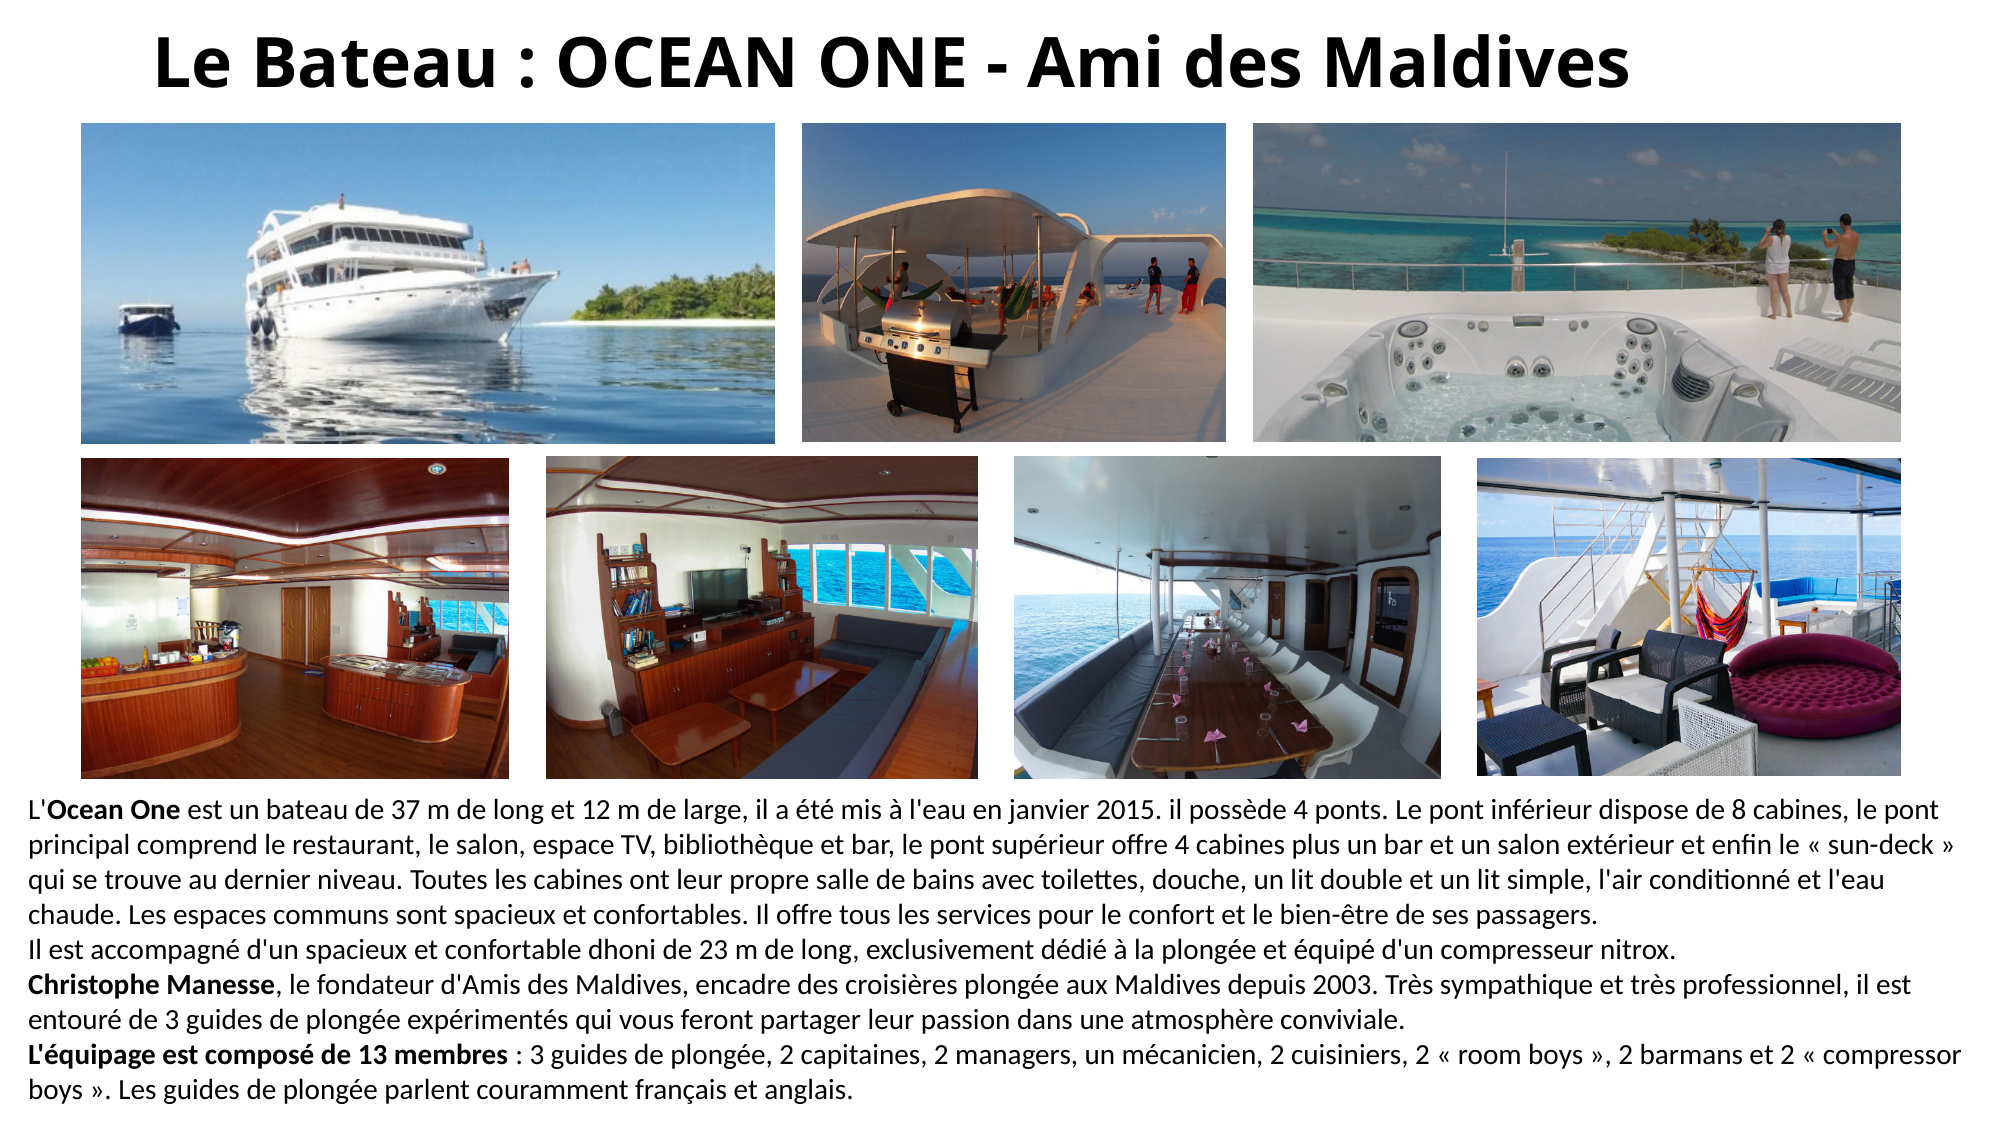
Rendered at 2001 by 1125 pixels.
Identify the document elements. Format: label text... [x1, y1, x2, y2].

picture [1477, 458, 1901, 776]
picture [1014, 456, 1441, 779]
title Le Bateau : OCEAN ONE - Ami des Maldives [137, 19, 1863, 111]
picture [81, 458, 510, 779]
picture [545, 456, 978, 779]
picture [1253, 123, 1901, 442]
text_box L'Ocean One est un bateau de 37 m de long et 12 m de large, il a été mis à l'eau en janvier 2015. il possède 4 ponts. Le pont inférieur dispose de 8 cabines, le pont principal comprend le restaurant, le salon, espace TV, bibliothèque et bar, le pont supérieur offre 4 cabines plus un bar et un salon extérieur et enfin le « sun-deck » qui se trouve au dernier niveau. Toutes les cabines ont leur propre salle de bains avec toilettes, douche, un lit double et un lit simple, l'air conditionné et l'eau chaude. Les espaces communs sont spacieux et confortables. Il offre tous les services pour le confort et le bien-être de ses passagers. Il est accompagné d'un spacieux et confortable dhoni de 23 m de long, exclusivement dédié à la plongée et équipé d'un compresseur nitrox. Christophe Manesse, le fondateur d'Amis des Maldives, encadre des croisières plongée aux Maldives depuis 2003. Très sympathique et très professionnel, il est entouré de 3 guides de plongée expérimentés qui vous feront partager leur passion dans une atmosphère conviviale. L'équipage est composé de 13 membres : 3 guides de plongée, 2 capitaines, 2 managers, un mécanicien, 2 cuisiniers, 2 « room boys », 2 barmans et 2 « compressor boys ». Les guides de plongée parlent couramment français et anglais. [13, 783, 1987, 1113]
picture [81, 123, 776, 444]
picture [802, 123, 1227, 442]
